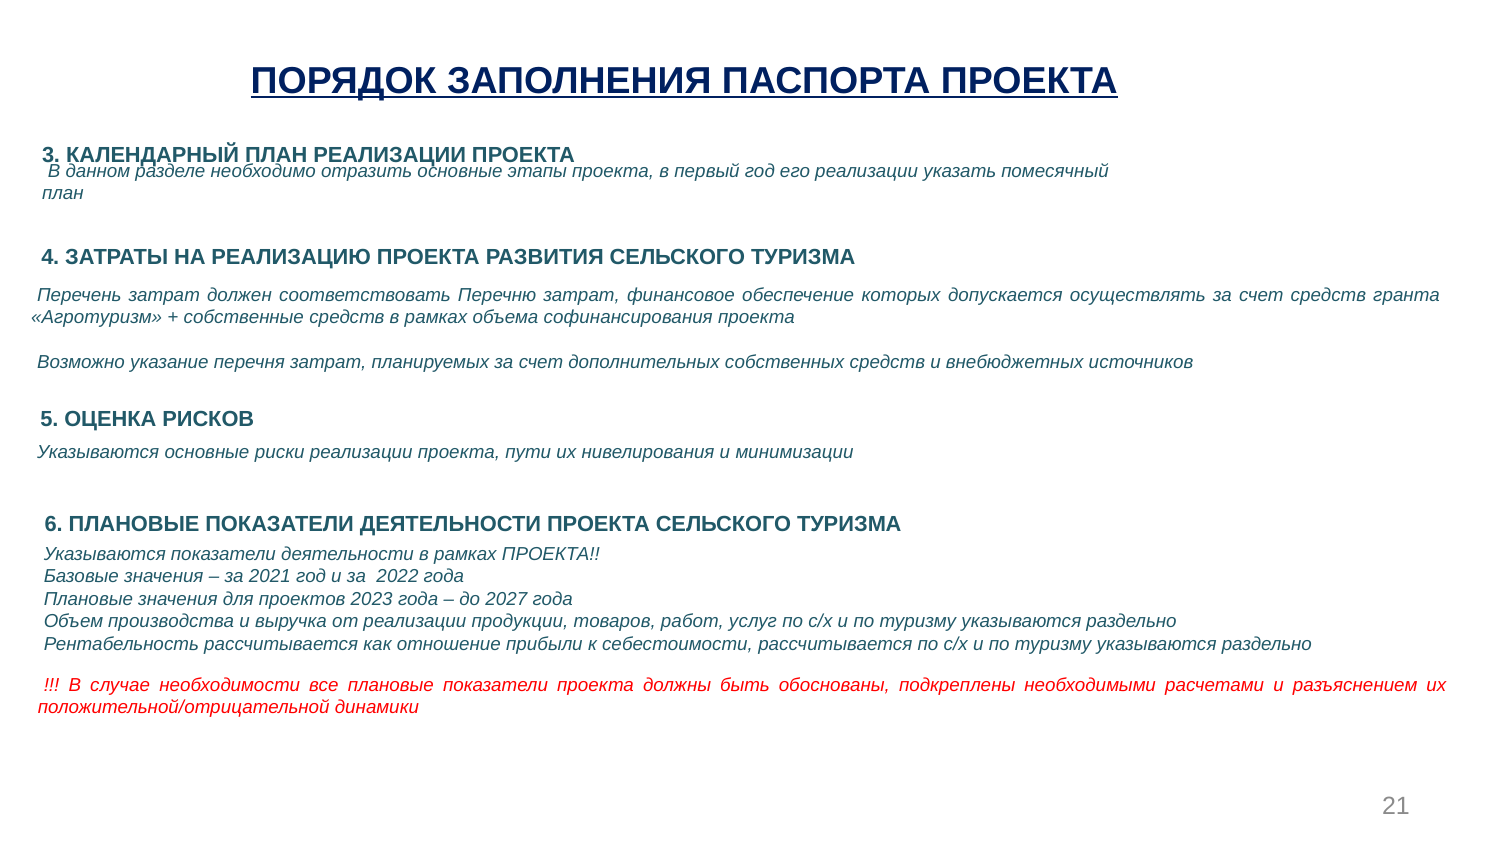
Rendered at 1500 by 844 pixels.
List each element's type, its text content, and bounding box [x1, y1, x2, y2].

text_box В данном разделе необходимо отразить основные этапы проекта, в первый год его реализации указать помесячный план [30, 164, 1161, 198]
text_box 4. ЗАТРАТЫ НА РЕАЛИЗАЦИЮ ПРОЕКТА РАЗВИТИЯ СЕЛЬСКОГО ТУРИЗМА [30, 237, 875, 275]
text_box Указываются основные риски реализации проекта, пути их нивелирования и минимизации [19, 434, 1450, 469]
text_box ПОРЯДОК ЗАПОЛНЕНИЯ ПАСПОРТА ПРОЕКТА [19, 48, 1349, 109]
text_box Перечень затрат должен соответствовать Перечню затрат, финансовое обеспечение которых допускается осуществлять за счет средств гранта «Агротуризм» + собственные средств в рамках объема софинансирования проекта Возможно указание перечня затрат, планируемых за счет дополнительных собственных средств и внебюджетных источников [19, 276, 1450, 378]
text_box 5. ОЦЕНКА РИСКОВ [29, 399, 273, 434]
text_box Указываются показатели деятельности в рамках ПРОЕКТА!! Базовые значения – за 2021 год и за 2022 года Плановые значения для проектов 2023 года – до 2027 года Объем производства и выручка от реализации продукции, товаров, работ, услуг по с/х и по туризму указываются раздельно Рентабельность рассчитывается как отношение прибыли к себестоимости, рассчитывается по с/х и по туризму указываются раздельно [26, 535, 1457, 660]
text_box 6. ПЛАНОВЫЕ ПОКАЗАТЕЛИ ДЕЯТЕЛЬНОСТИ ПРОЕКТА СЕЛЬСКОГО ТУРИЗМА [33, 503, 915, 535]
slide_number 21 [1074, 782, 1425, 827]
text_box 3. КАЛЕНДАРНЫЙ ПЛАН РЕАЛИЗАЦИИ ПРОЕКТА [30, 135, 588, 164]
text_box !!! В случае необходимости все плановые показатели проекта должны быть обоснованы, подкреплены необходимыми расчетами и разъяснением их положительной/отрицательной динамики [26, 666, 1457, 724]
